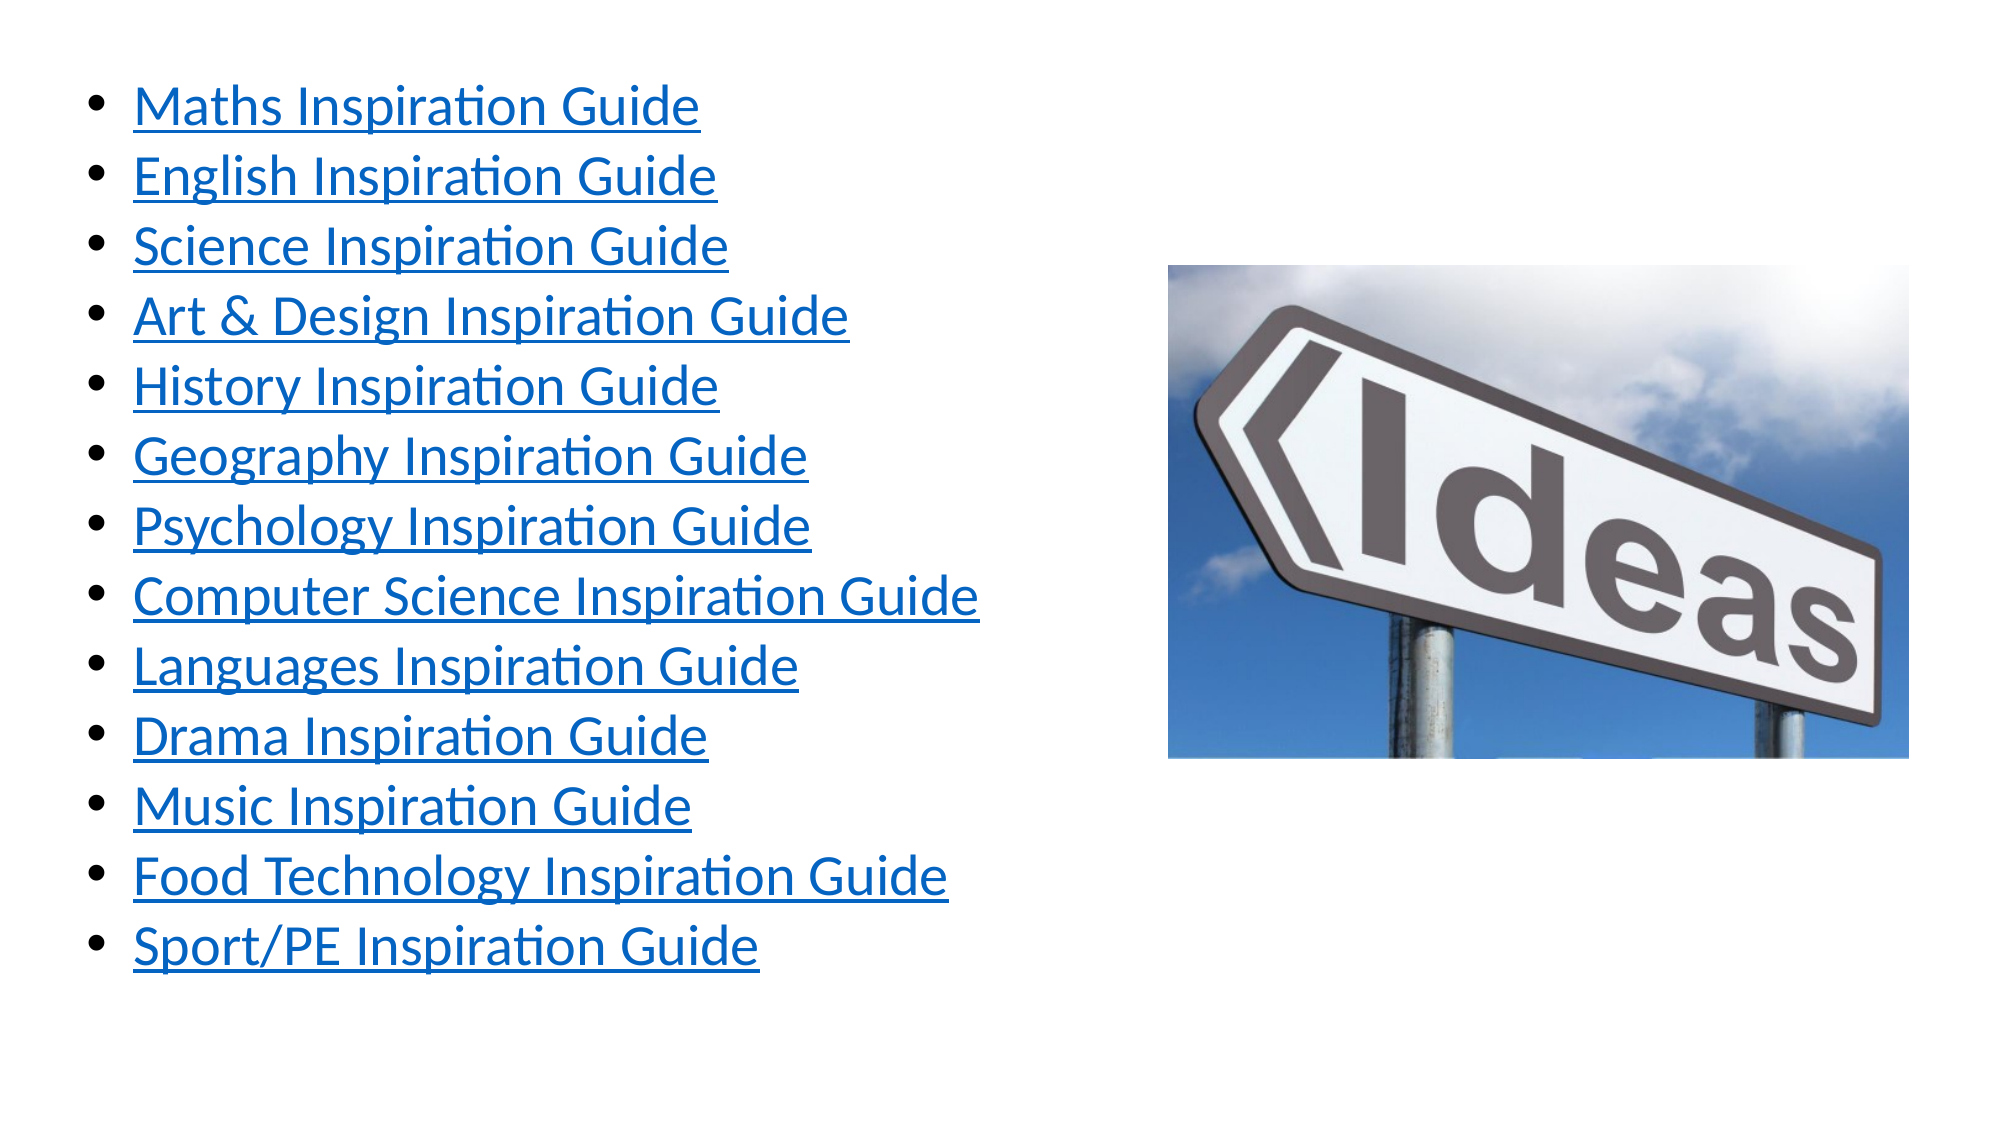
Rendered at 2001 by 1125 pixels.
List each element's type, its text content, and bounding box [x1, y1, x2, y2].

text_box Maths Inspiration Guide English Inspiration Guide Science Inspiration Guide Art & Design Inspiration Guide History Inspiration Guide Geography Inspiration Guide Psychology Inspiration Guide Computer Science Inspiration Guide Languages Inspiration Guide Drama Inspiration Guide Music Inspiration Guide Food Technology Inspiration Guide Sport/PE Inspiration Guide [71, 60, 1950, 985]
picture [1168, 265, 1909, 759]
